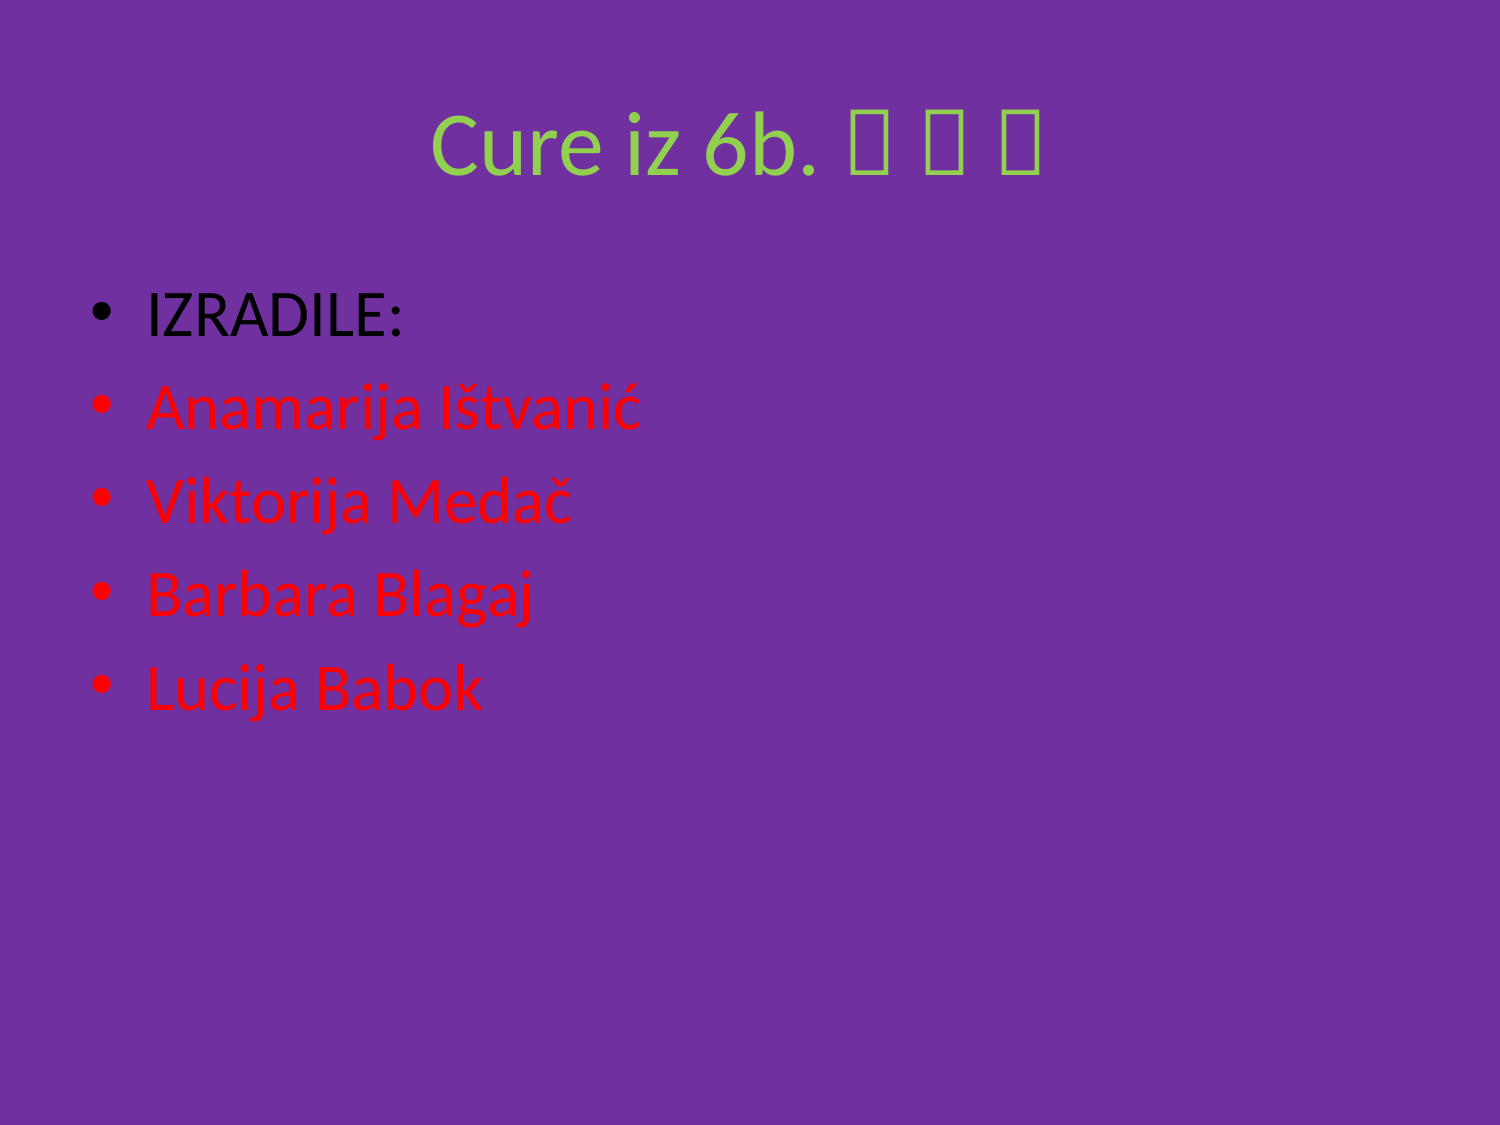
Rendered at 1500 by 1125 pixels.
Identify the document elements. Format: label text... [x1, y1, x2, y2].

title Cure iz 6b.    [75, 45, 1425, 233]
list IZRADILE: Anamarija Ištvanić Viktorija Medač Barbara Blagaj Lucija Babok [75, 262, 1425, 1005]
